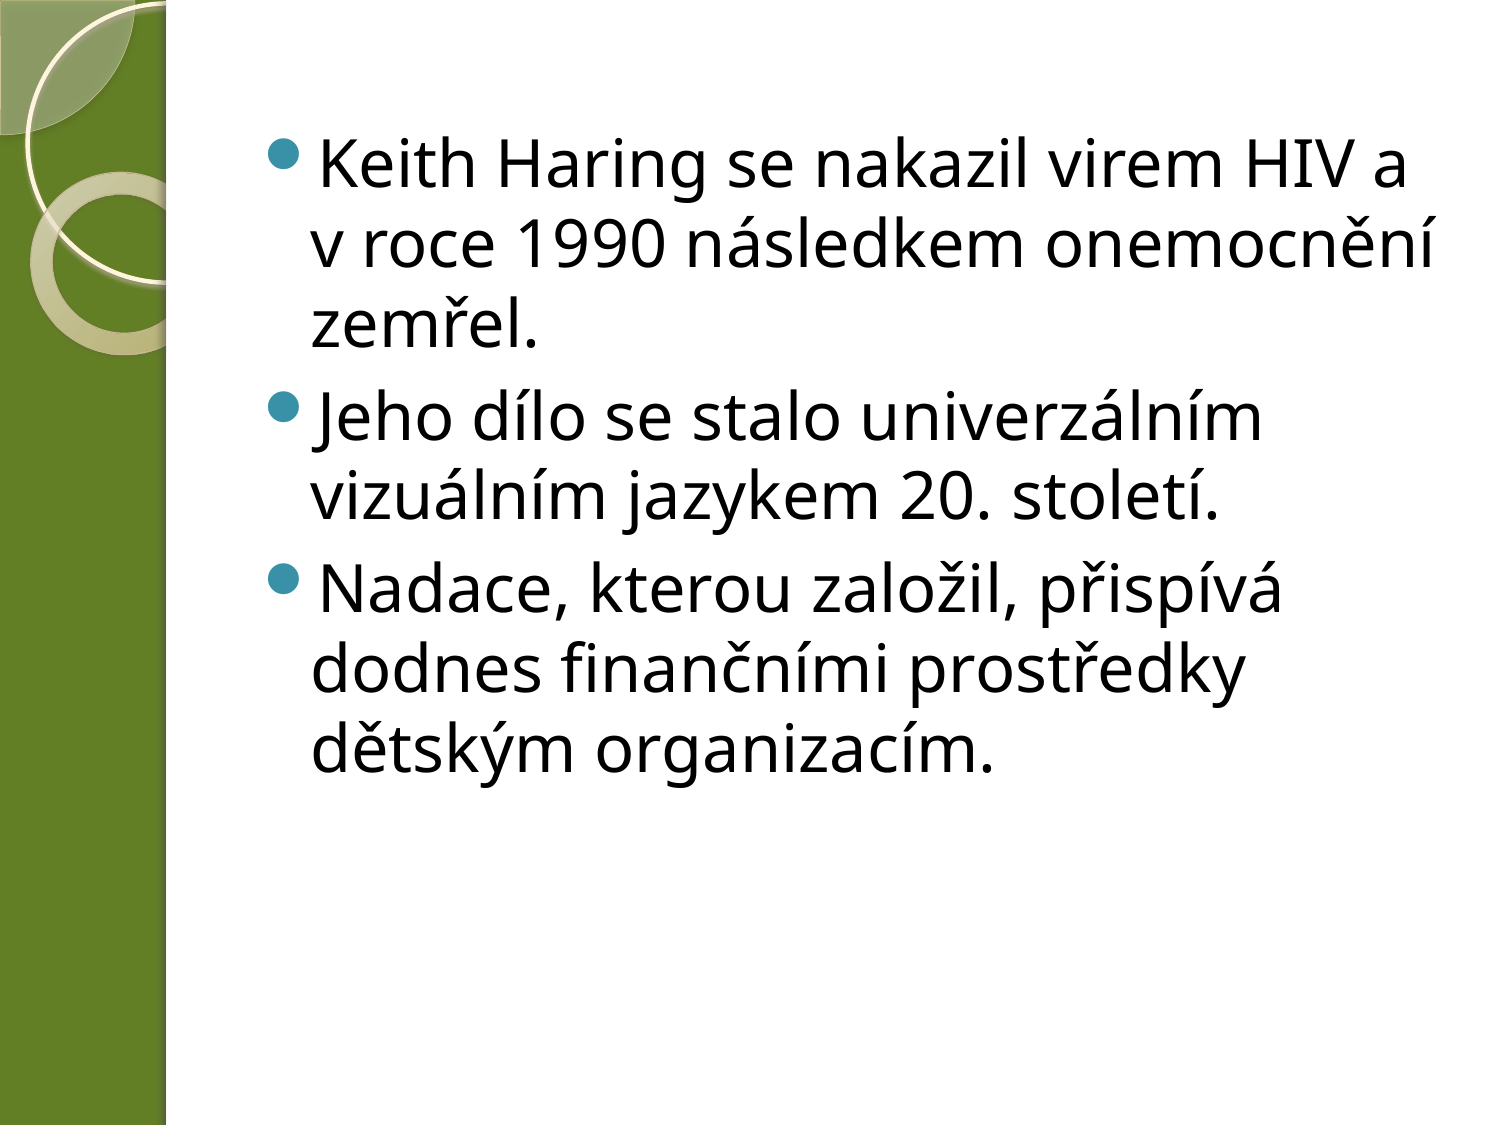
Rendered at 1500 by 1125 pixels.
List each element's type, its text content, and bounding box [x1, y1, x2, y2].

list Keith Haring se nakazil virem HIV a v roce 1990 následkem onemocnění zemřel. Jeho dílo se stalo univerzálním vizuálním jazykem 20. století. Nadace, kterou založil, přispívá dodnes finančními prostředky dětským organizacím. [235, 113, 1466, 1025]
